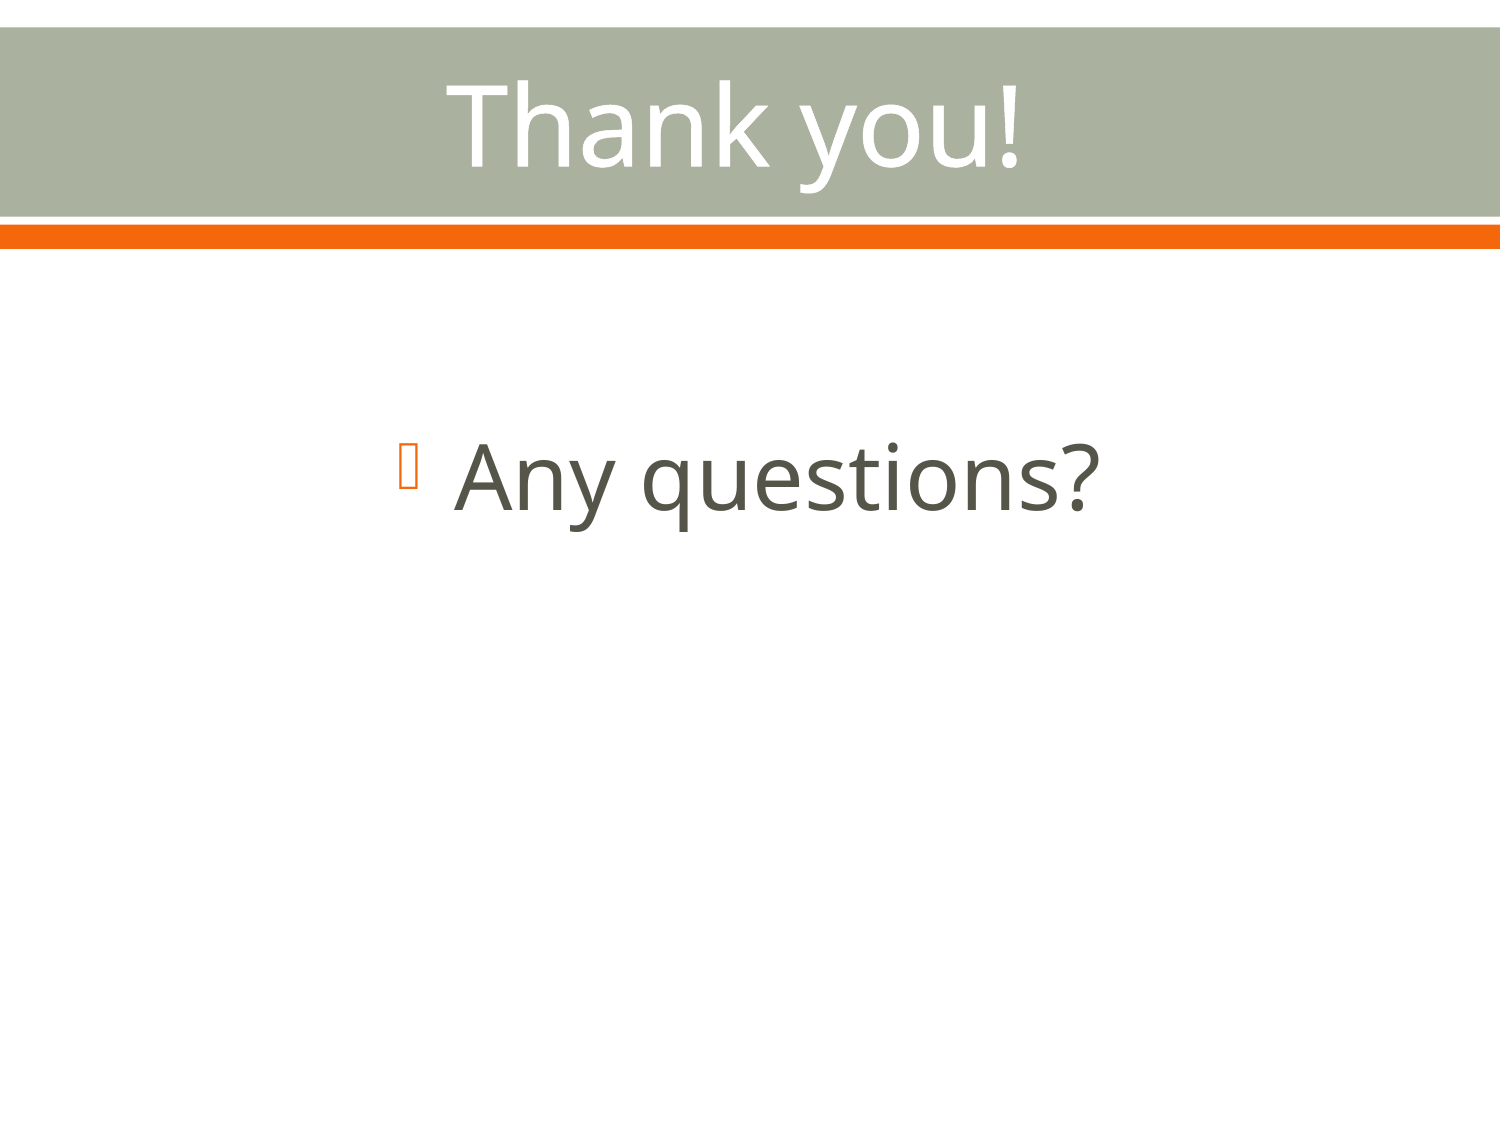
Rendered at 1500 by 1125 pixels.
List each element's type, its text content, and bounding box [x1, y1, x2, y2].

title Thank you! [75, 29, 1425, 213]
list Any questions? [75, 262, 1425, 1005]
